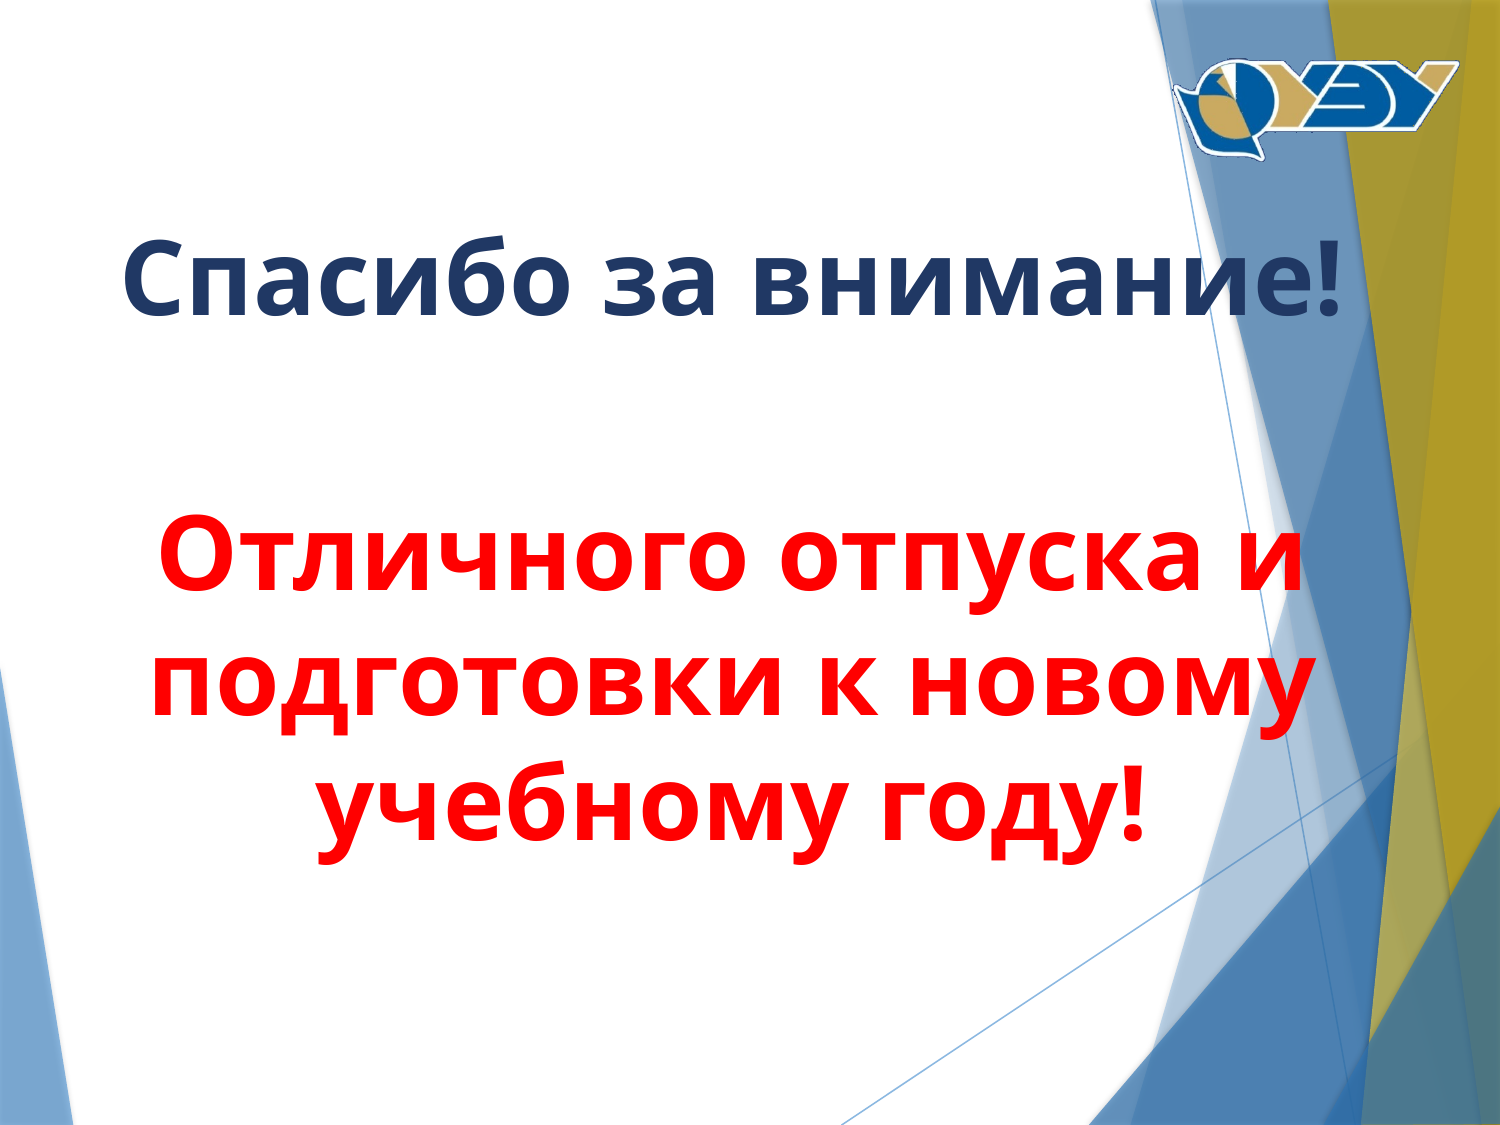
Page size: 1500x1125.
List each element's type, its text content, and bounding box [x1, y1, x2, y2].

text_box Спасибо за внимание! Отличного отпуска и подготовки к новому учебному году! [17, 66, 1447, 869]
picture [1171, 58, 1463, 163]
